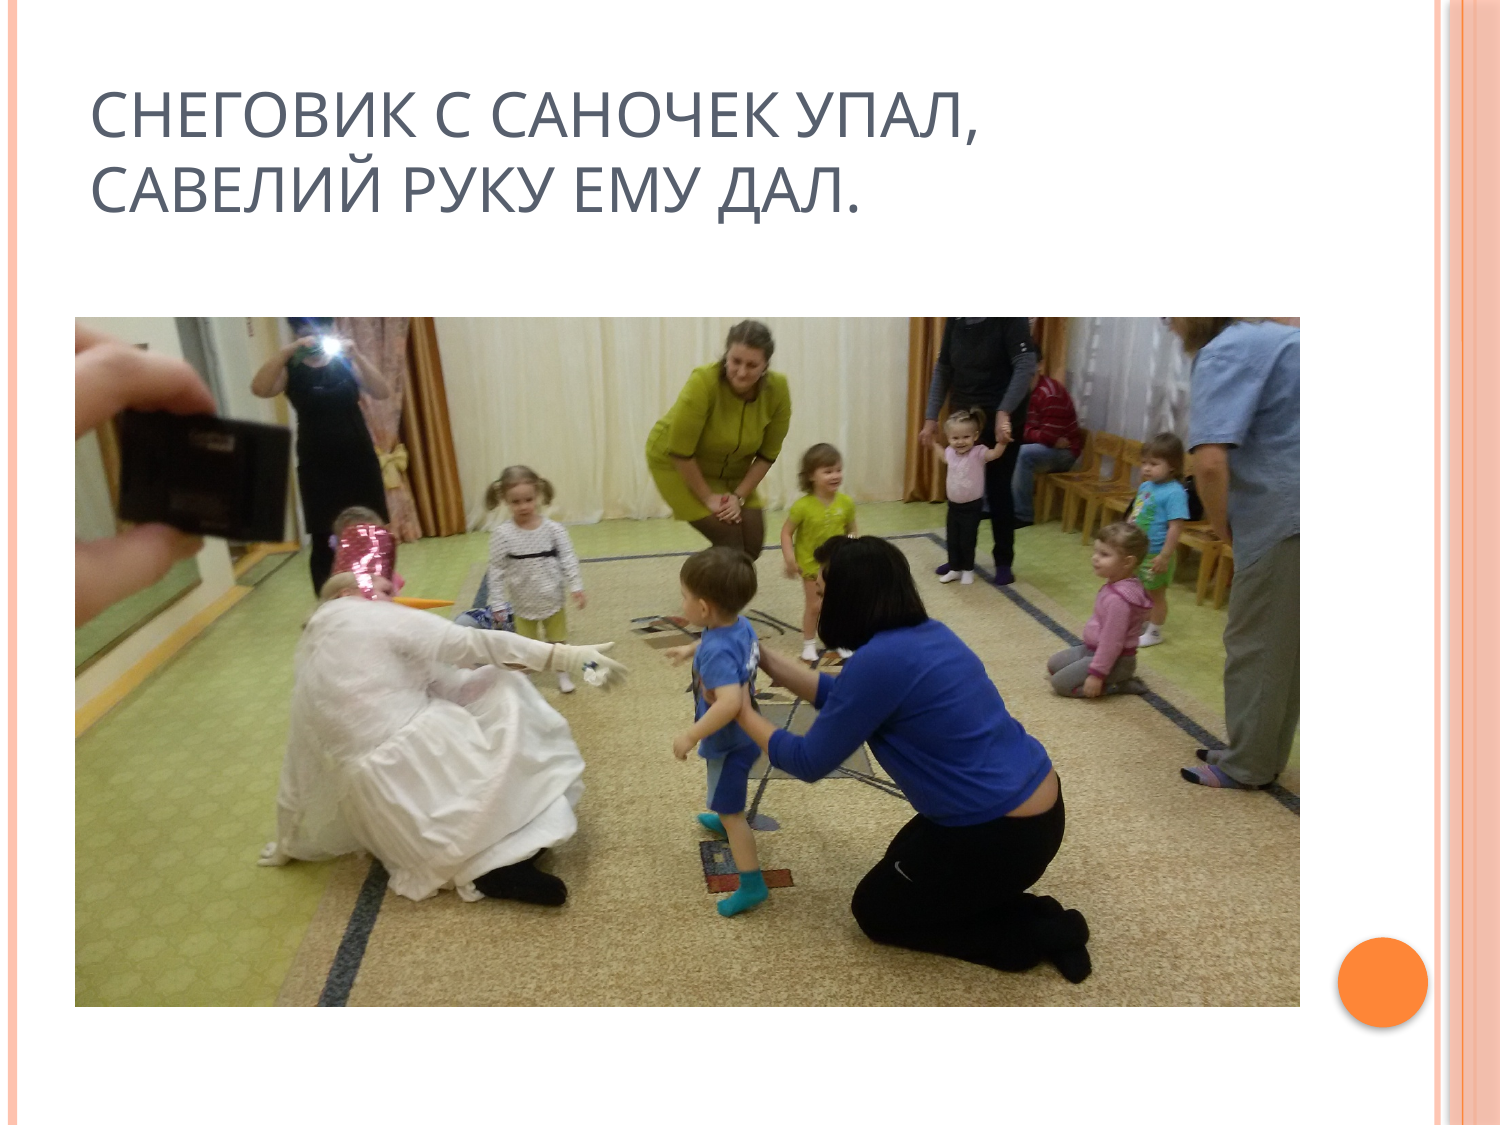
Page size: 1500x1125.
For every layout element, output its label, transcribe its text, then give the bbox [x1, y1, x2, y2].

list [74, 317, 1301, 1008]
title Снеговик с саночек упал, Савелий руку ему дал. [75, 45, 1300, 233]
